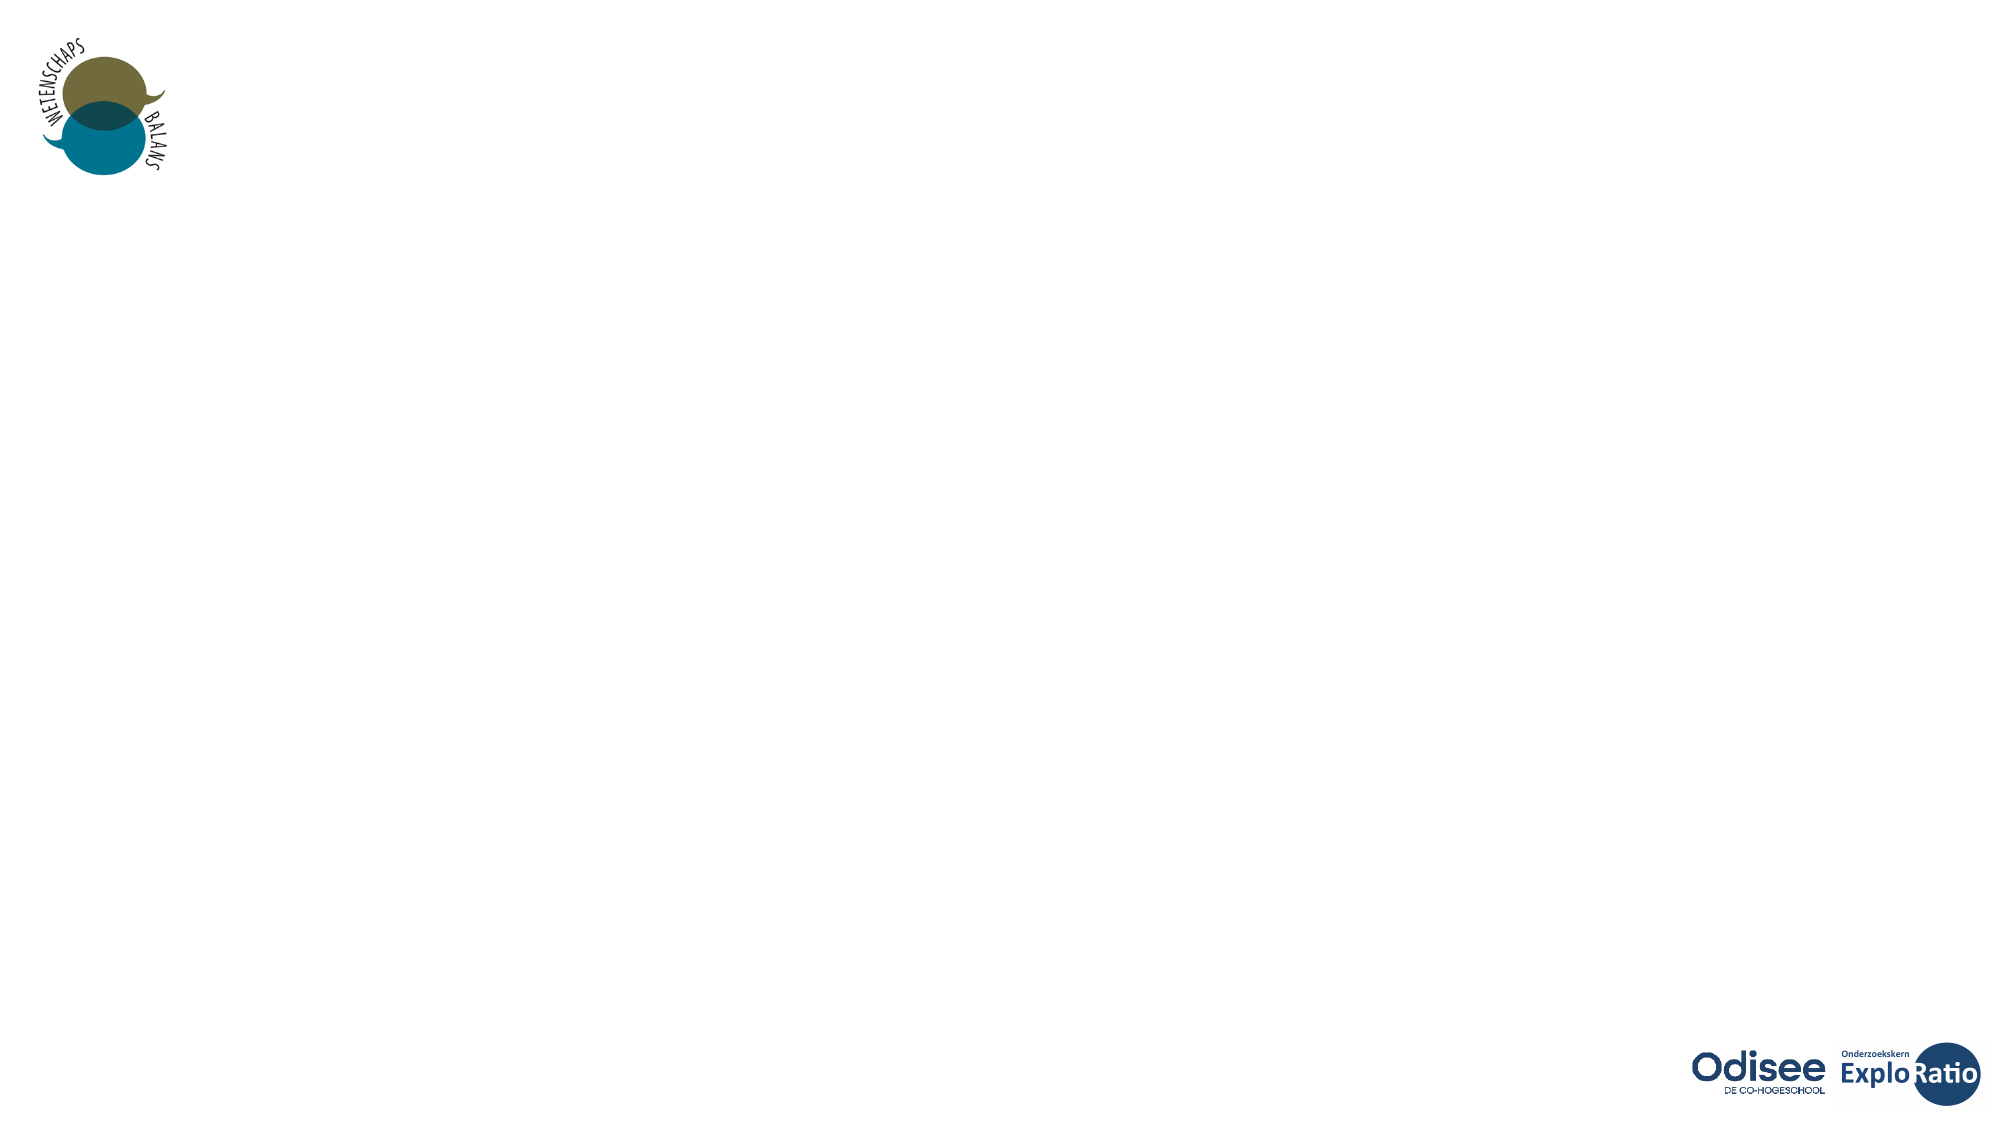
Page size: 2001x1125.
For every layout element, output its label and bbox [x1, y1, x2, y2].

picture [1682, 1039, 1988, 1111]
picture [20, 26, 191, 187]
